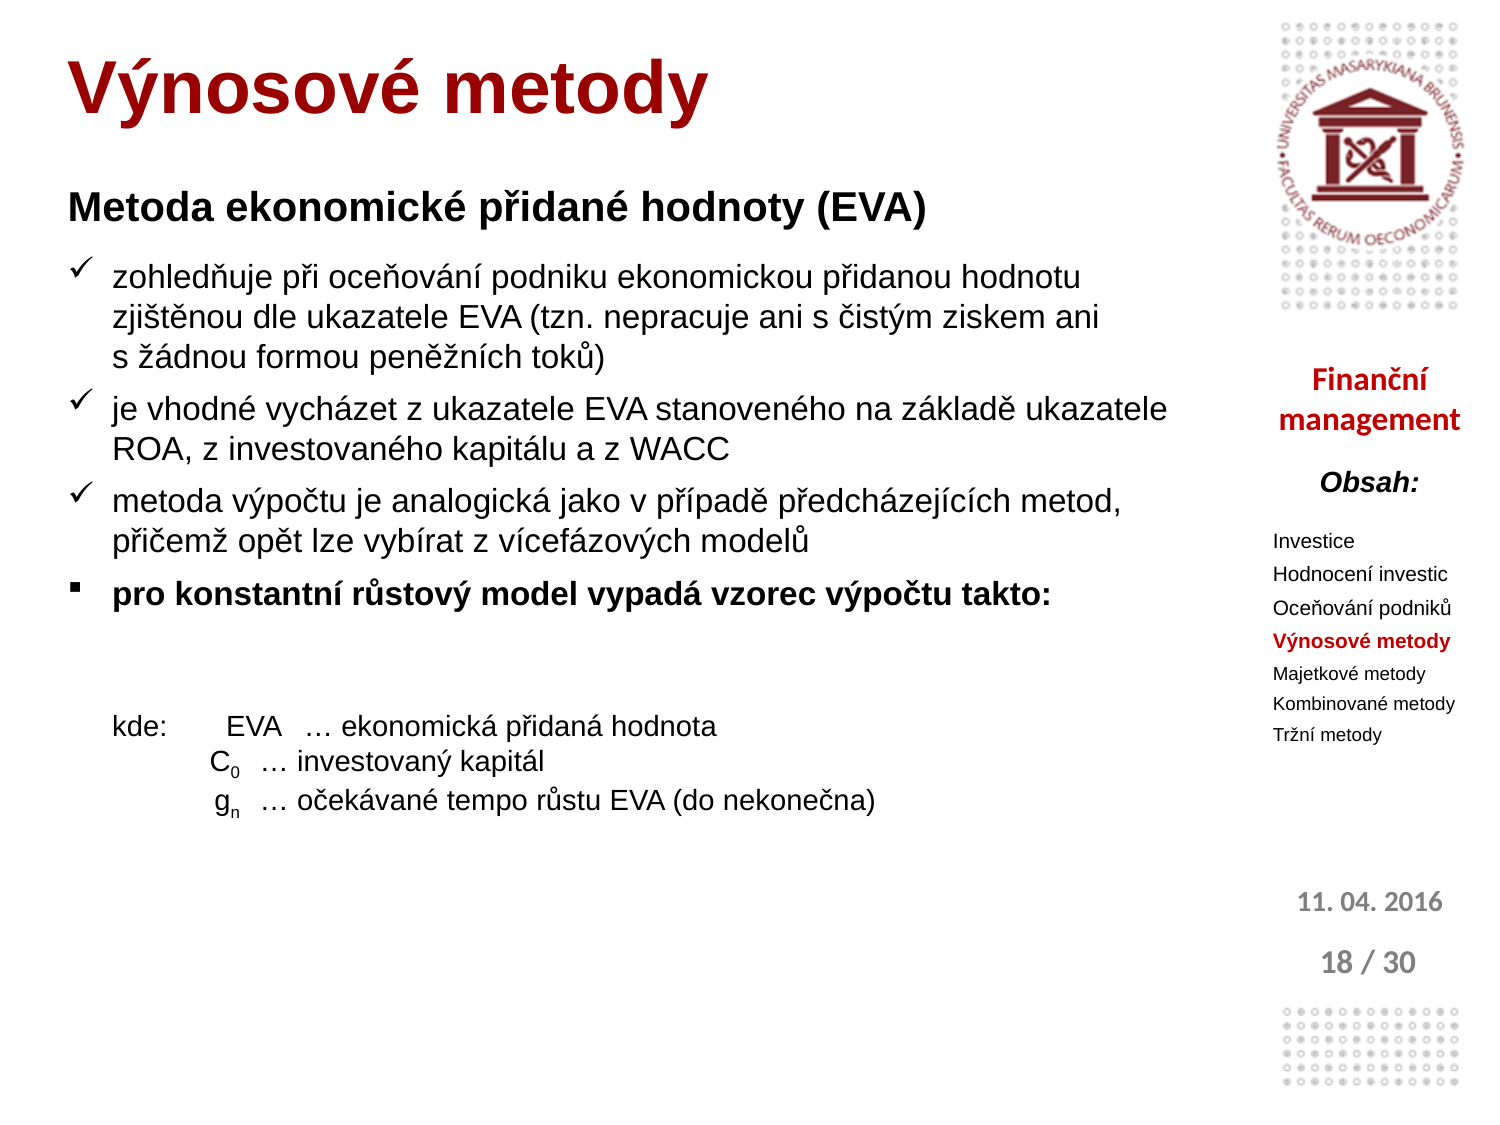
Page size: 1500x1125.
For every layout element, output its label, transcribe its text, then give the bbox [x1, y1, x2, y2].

text_box 18 / 30 [1240, 932, 1496, 988]
picture [1257, 975, 1482, 1114]
text_box Obsah: Investice Hodnocení investic Oceňování podniků Výnosové metody Majetkové metody Kombinované metody Tržní metody [1258, 456, 1482, 858]
text_box Výnosové metody [53, 30, 1223, 145]
picture [1242, 3, 1498, 340]
text_box 11. 04. 2016 [1242, 874, 1498, 925]
text_box Finanční management [1242, 349, 1498, 445]
